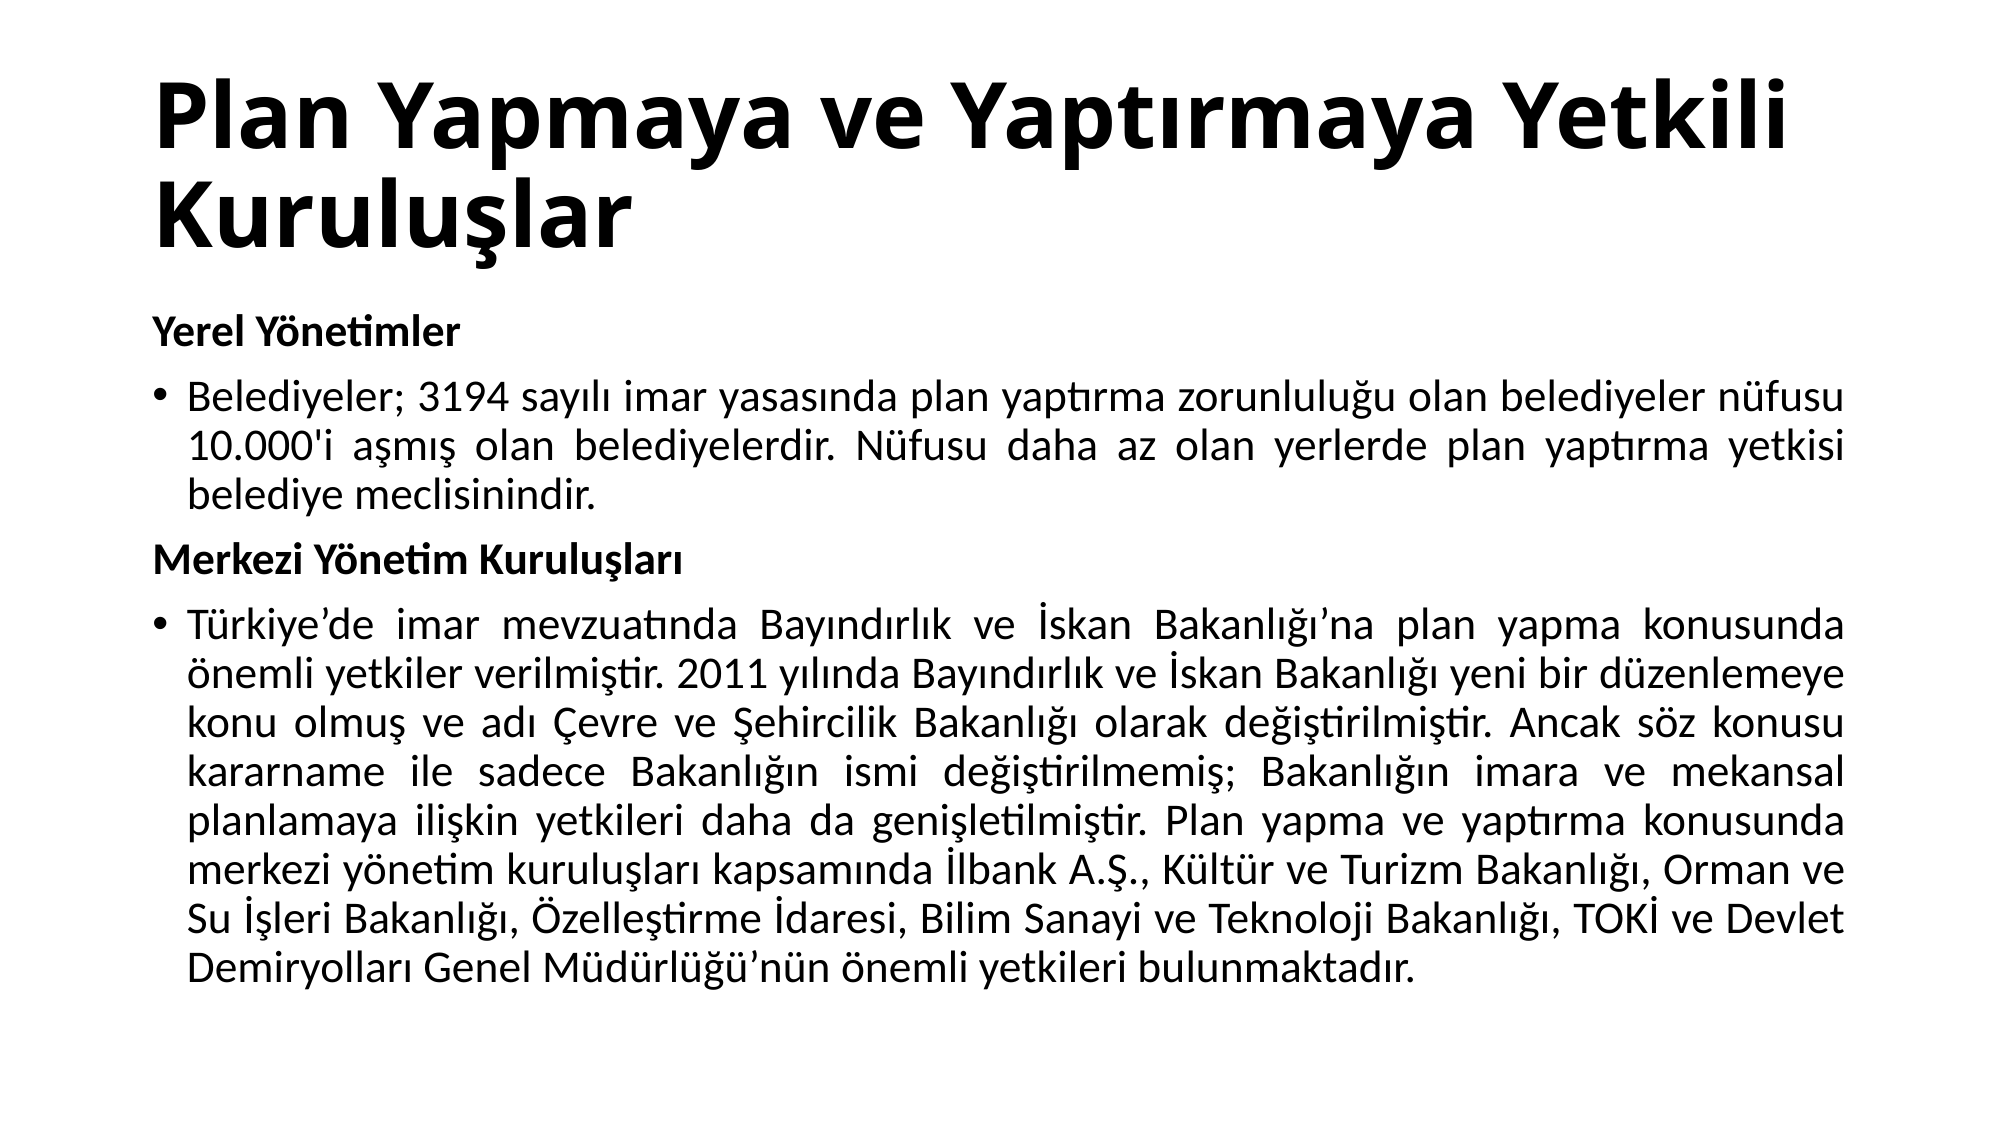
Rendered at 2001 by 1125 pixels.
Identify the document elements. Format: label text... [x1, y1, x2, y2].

title Plan Yapmaya ve Yaptırmaya Yetkili Kuruluşlar [137, 59, 1863, 278]
list Yerel Yönetimler Belediyeler; 3194 sayılı imar yasasında plan yaptırma zorunluluğu olan belediyeler nüfusu 10.000'i aşmış olan belediyelerdir. Nüfusu daha az olan yerlerde plan yaptırma yetkisi belediye meclisinindir. Merkezi Yönetim Kuruluşları Türkiye’de imar mevzuatında Bayındırlık ve İskan Bakanlığı’na plan yapma konusunda önemli yetkiler verilmiştir. 2011 yılında Bayındırlık ve İskan Bakanlığı yeni bir düzenlemeye konu olmuş ve adı Çevre ve Şehircilik Bakanlığı olarak değiştirilmiştir. Ancak söz konusu kararname ile sadece Bakanlığın ismi değiştirilmemiş; Bakanlığın imara ve mekansal planlamaya ilişkin yetkileri daha da genişletilmiştir. Plan yapma ve yaptırma konusunda merkezi yönetim kuruluşları kapsamında İlbank A.Ş., Kültür ve Turizm Bakanlığı, Orman ve Su İşleri Bakanlığı, Özelleştirme İdaresi, Bilim Sanayi ve Teknoloji Bakanlığı, TOKİ ve Devlet Demiryolları Genel Müdürlüğü’nün önemli yetkileri bulunmaktadır. [137, 299, 1863, 1014]
